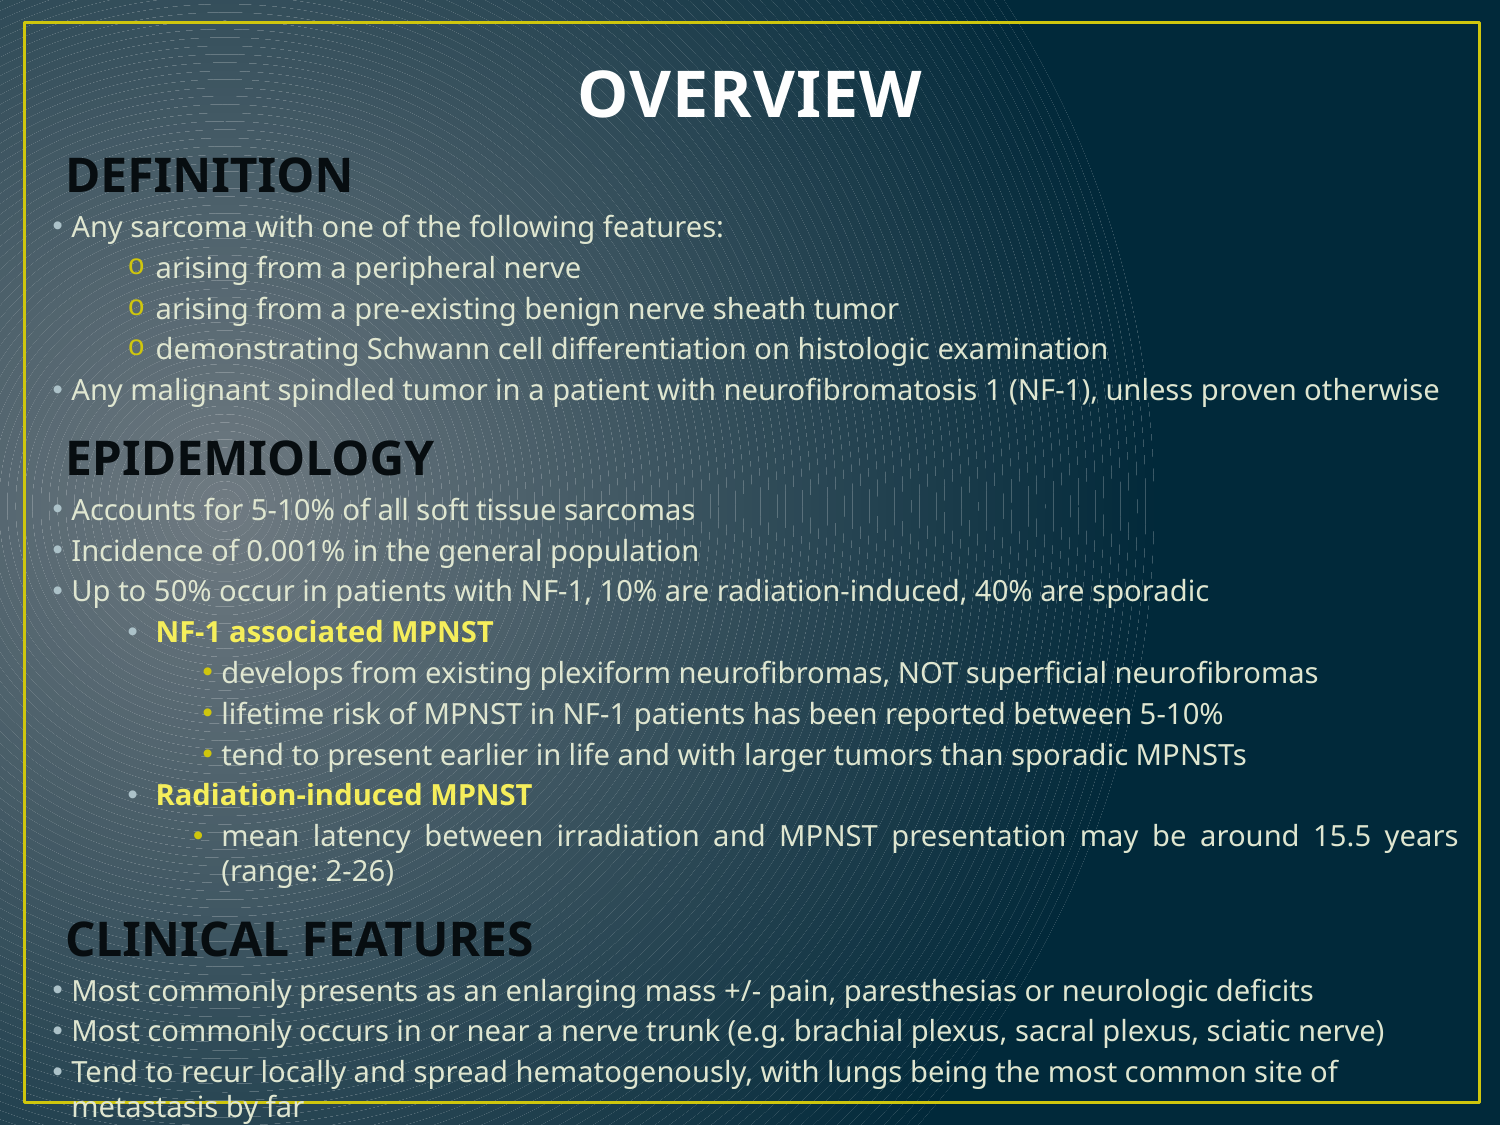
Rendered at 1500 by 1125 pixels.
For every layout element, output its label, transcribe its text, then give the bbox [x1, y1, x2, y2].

list DEFINITION Any sarcoma with one of the following features: arising from a peripheral nerve arising from a pre-existing benign nerve sheath tumor demonstrating Schwann cell differentiation on histologic examination Any malignant spindled tumor in a patient with neurofibromatosis 1 (NF-1), unless proven otherwise EPIDEMIOLOGY Accounts for 5-10% of all soft tissue sarcomas Incidence of 0.001% in the general population Up to 50% occur in patients with NF-1, 10% are radiation-induced, 40% are sporadic NF-1 associated MPNST develops from existing plexiform neurofibromas, NOT superficial neurofibromas lifetime risk of MPNST in NF-1 patients has been reported between 5-10% tend to present earlier in life and with larger tumors than sporadic MPNSTs Radiation-induced MPNST mean latency between irradiation and MPNST presentation may be around 15.5 years (range: 2-26) CLINICAL FEATURES Most commonly presents as an enlarging mass +/- pain, paresthesias or neurologic deficits Most commonly occurs in or near a nerve trunk (e.g. brachial plexus, sacral plexus, sciatic nerve) Tend to recur locally and spread hematogenously, with lungs being the most common site of metastasis by far [37, 137, 1475, 1113]
title OVERVIEW [99, 45, 1400, 137]
